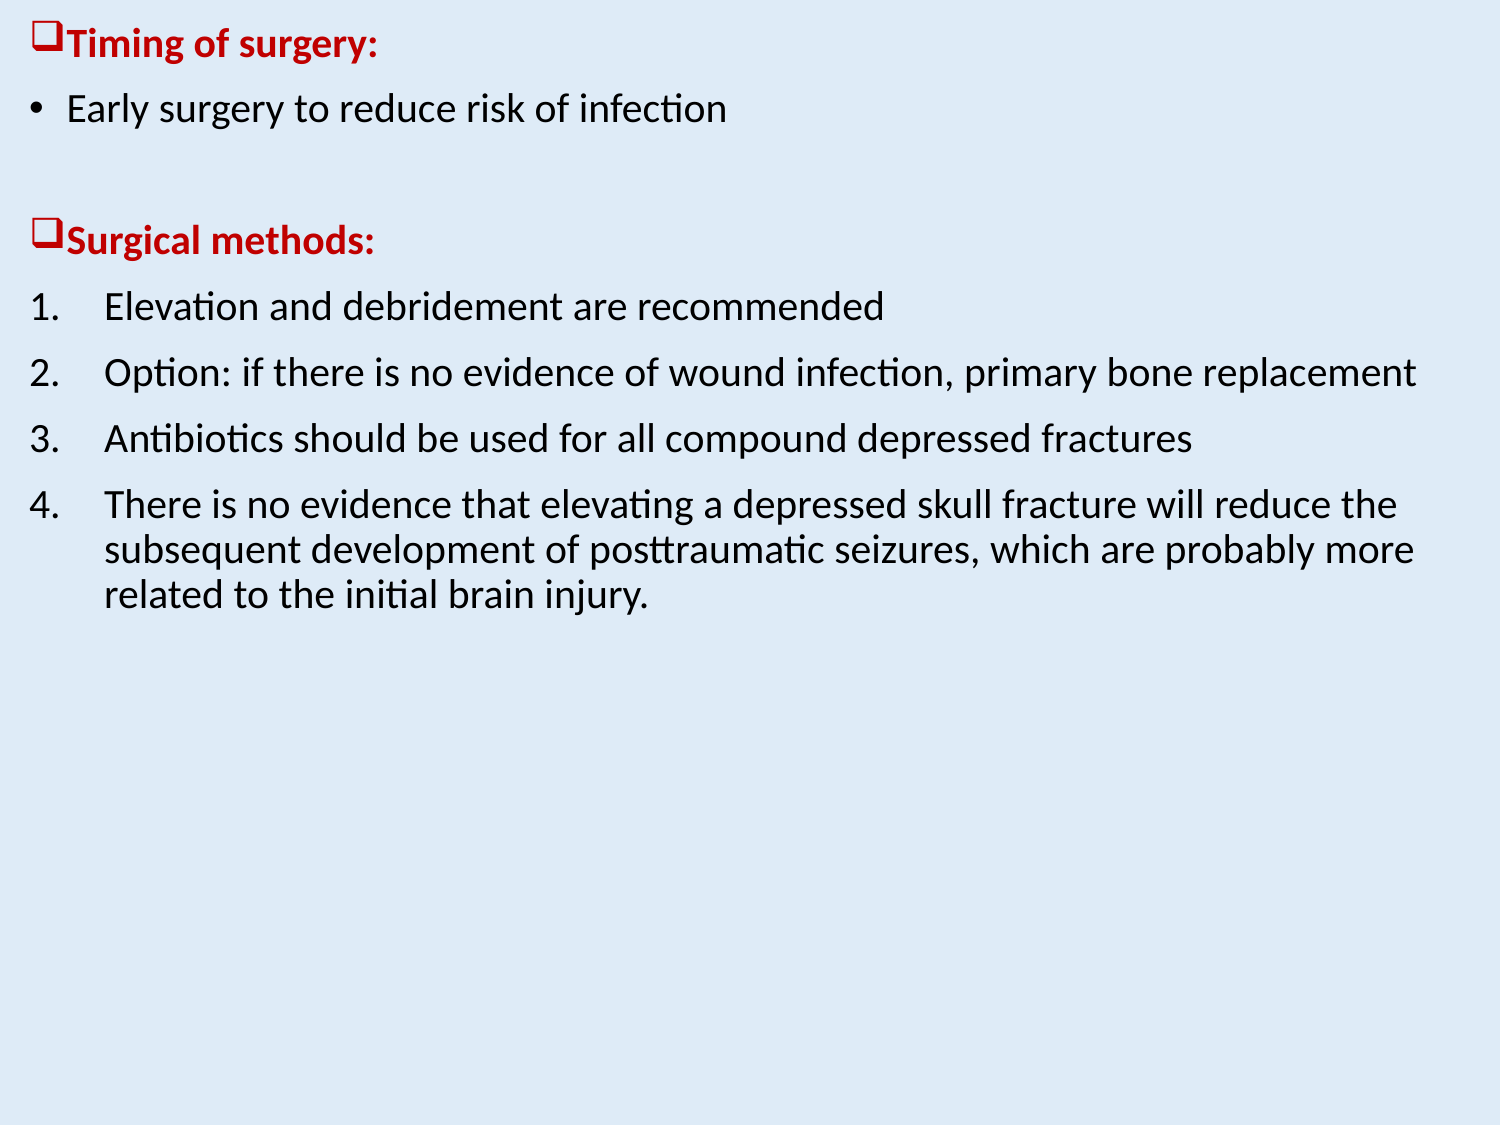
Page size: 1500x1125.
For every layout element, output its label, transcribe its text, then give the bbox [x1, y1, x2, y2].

list Timing of surgery: Early surgery to reduce risk of infection Surgical methods: Elevation and debridement are recommended Option: if there is no evidence of wound infection, primary bone replacement Antibiotics should be used for all compound depressed fractures There is no evidence that elevating a depressed skull fracture will reduce the subsequent development of posttraumatic seizures, which are probably more related to the initial brain injury. [14, 13, 1487, 1112]
